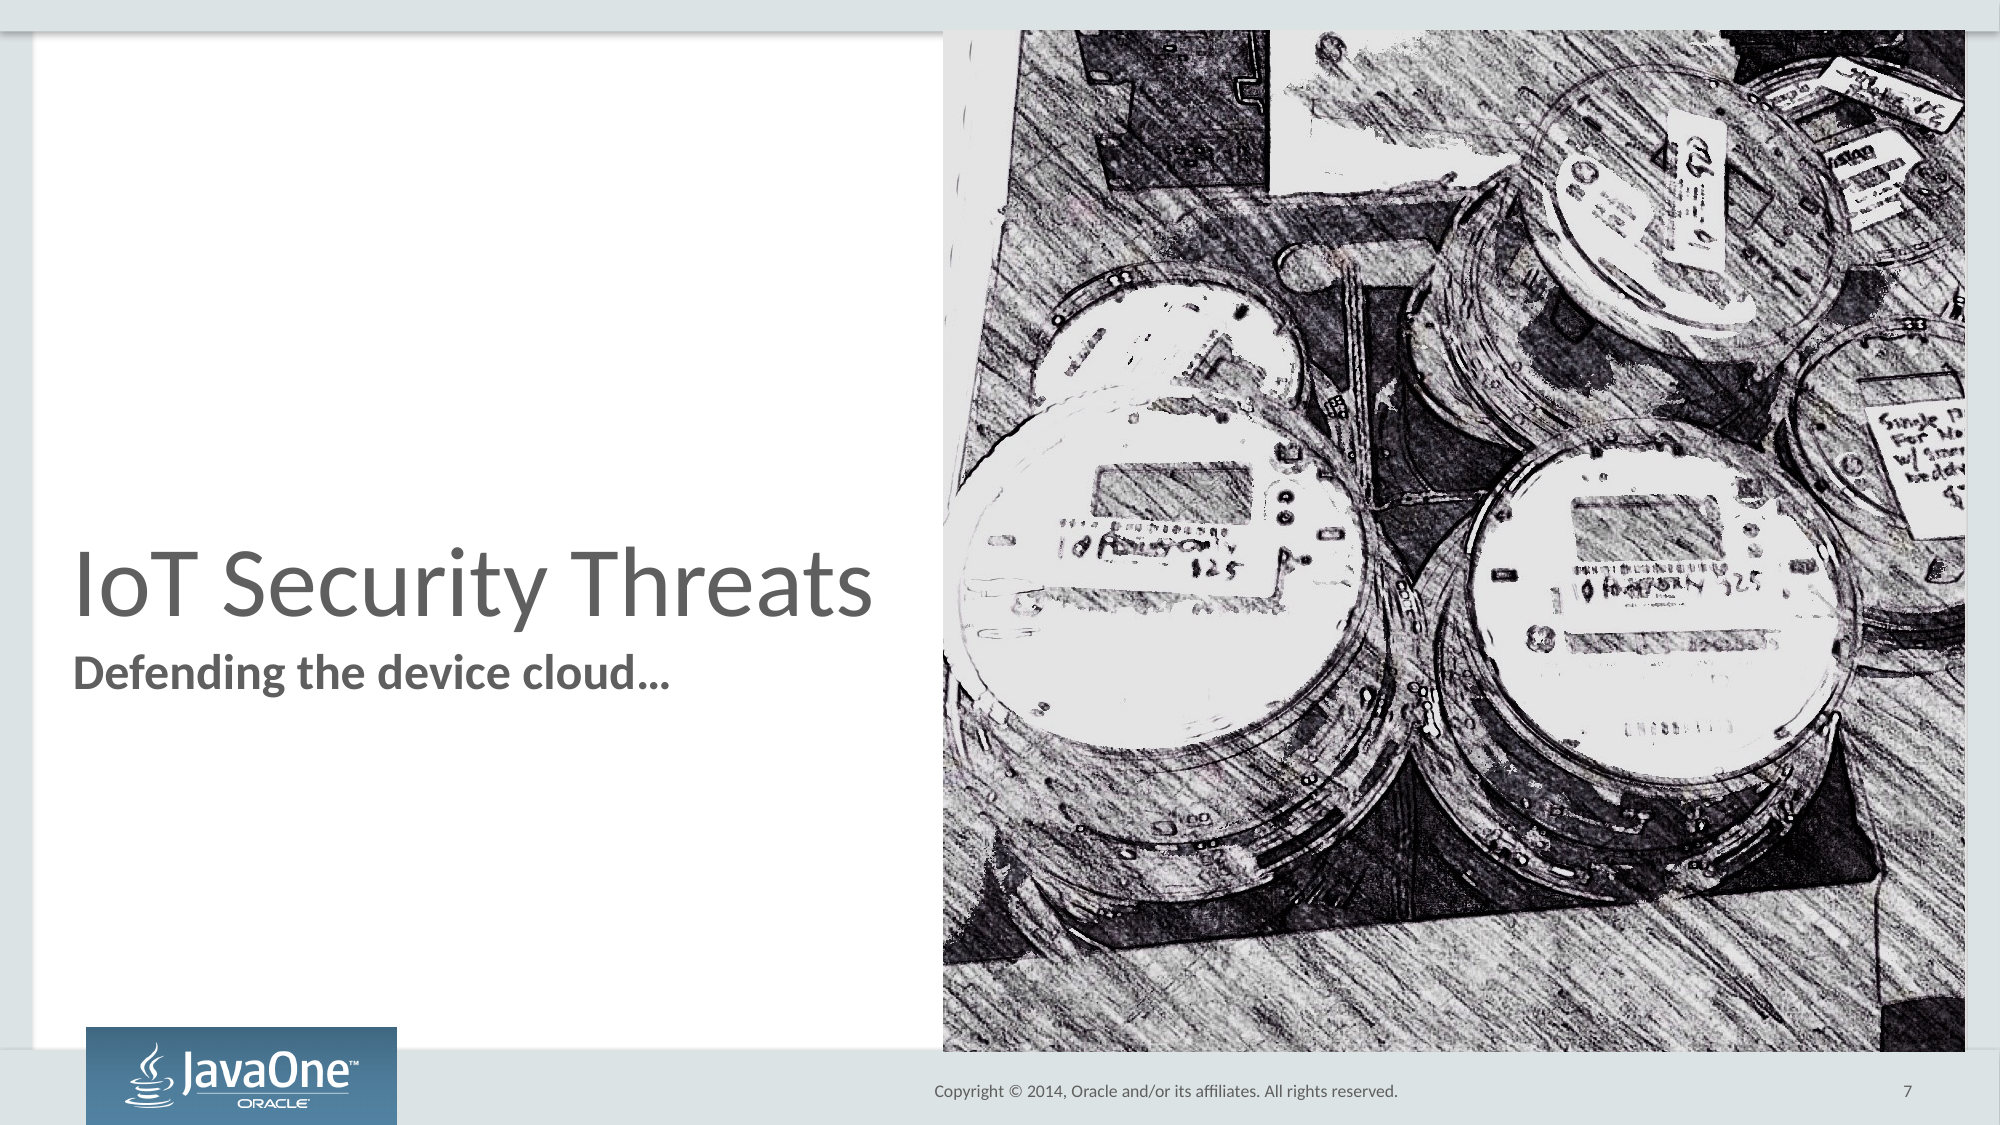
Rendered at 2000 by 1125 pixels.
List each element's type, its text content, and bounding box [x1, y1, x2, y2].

title IoT Security Threats [72, 410, 938, 636]
picture [86, 1027, 397, 1125]
picture [943, 30, 1965, 1052]
list Defending the device cloud… [72, 646, 938, 797]
slide_number 7 [1849, 1075, 1913, 1106]
